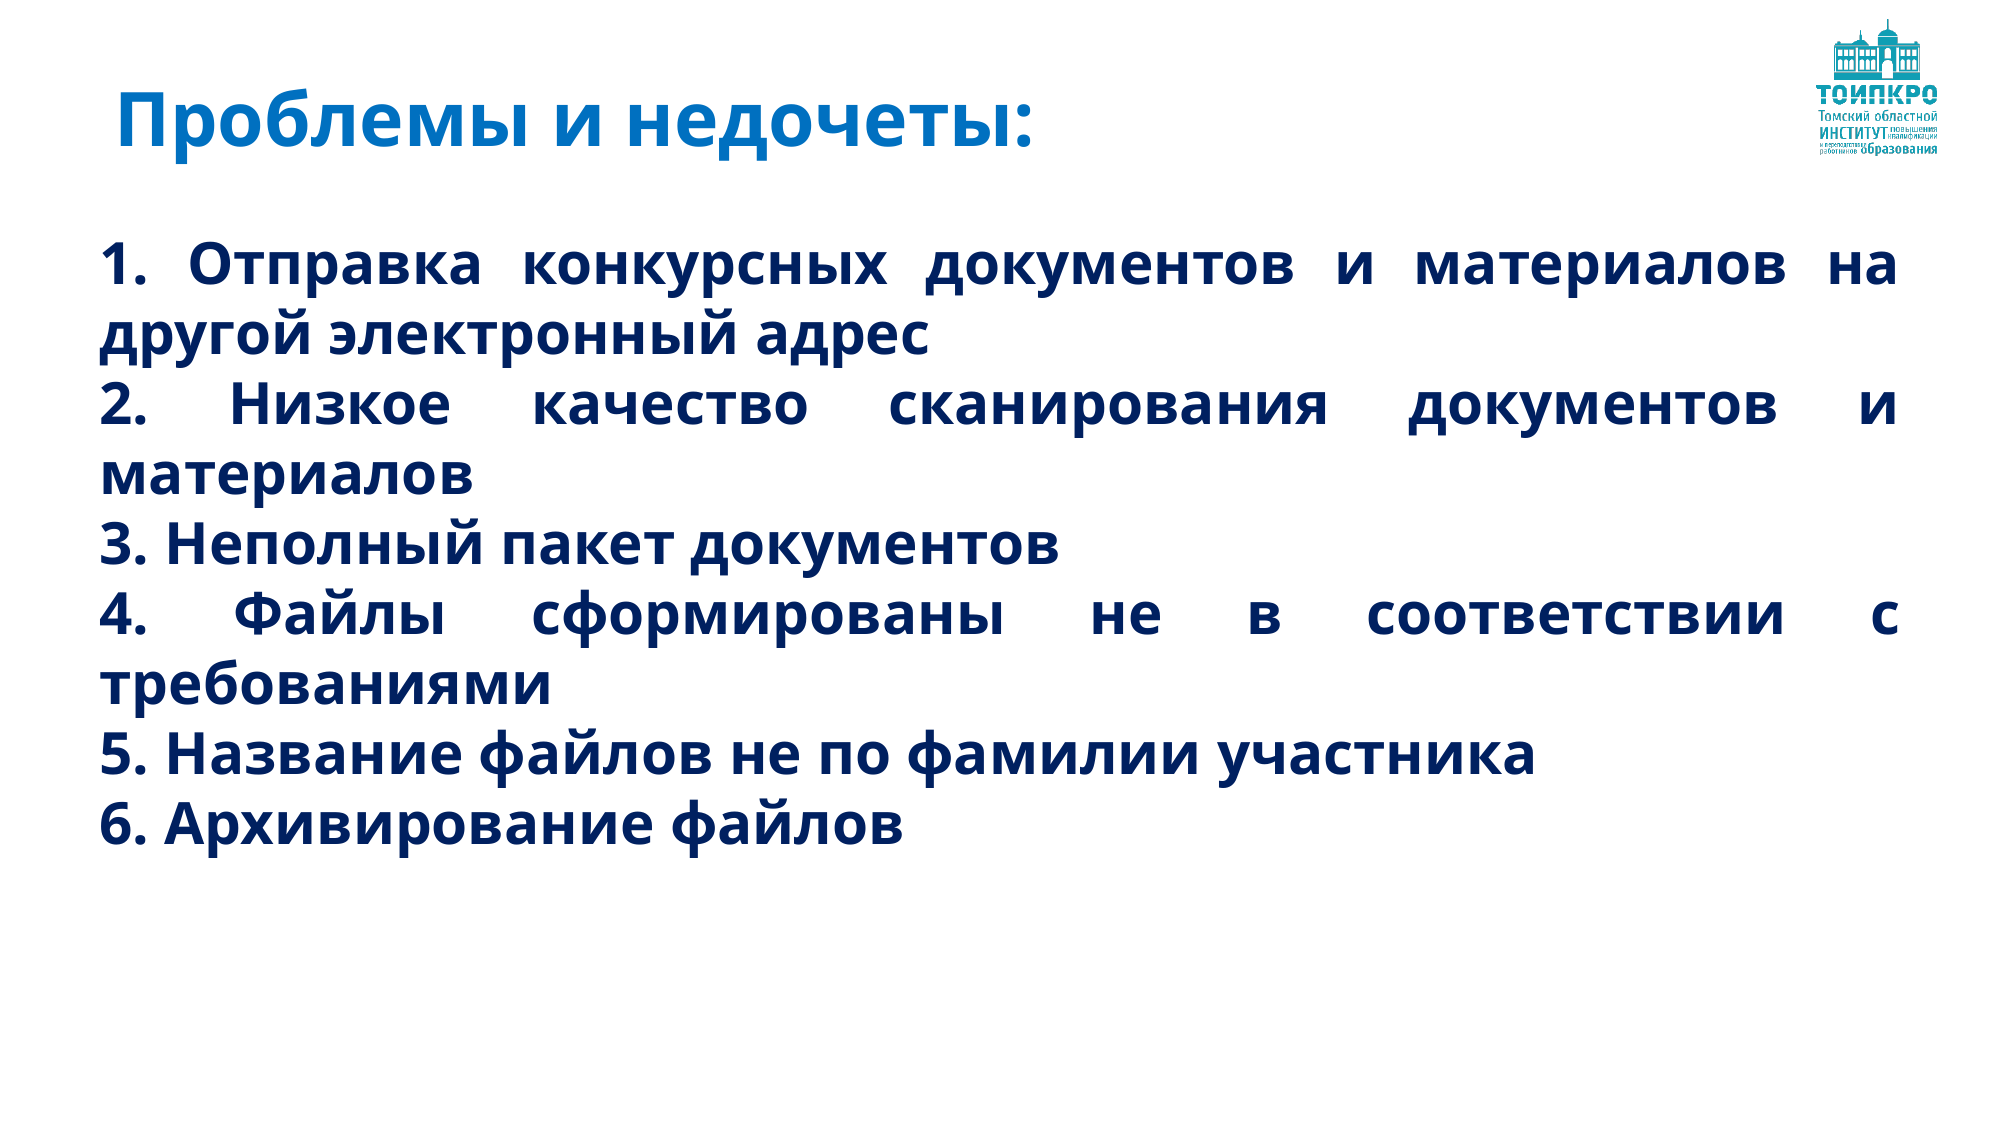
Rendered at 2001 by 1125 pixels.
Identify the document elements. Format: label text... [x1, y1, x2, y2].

picture [1816, 19, 1937, 156]
list 1. Отправка конкурсных документов и материалов на другой электронный адрес 2. Низкое качество сканирования документов и материалов 3. Неполный пакет документов 4. Файлы сформированы не в соответствии с требованиями 5. Название файлов не по фамилии участника 6. Архивирование файлов [84, 218, 1916, 1039]
title Проблемы и недочеты: [99, 63, 1070, 180]
